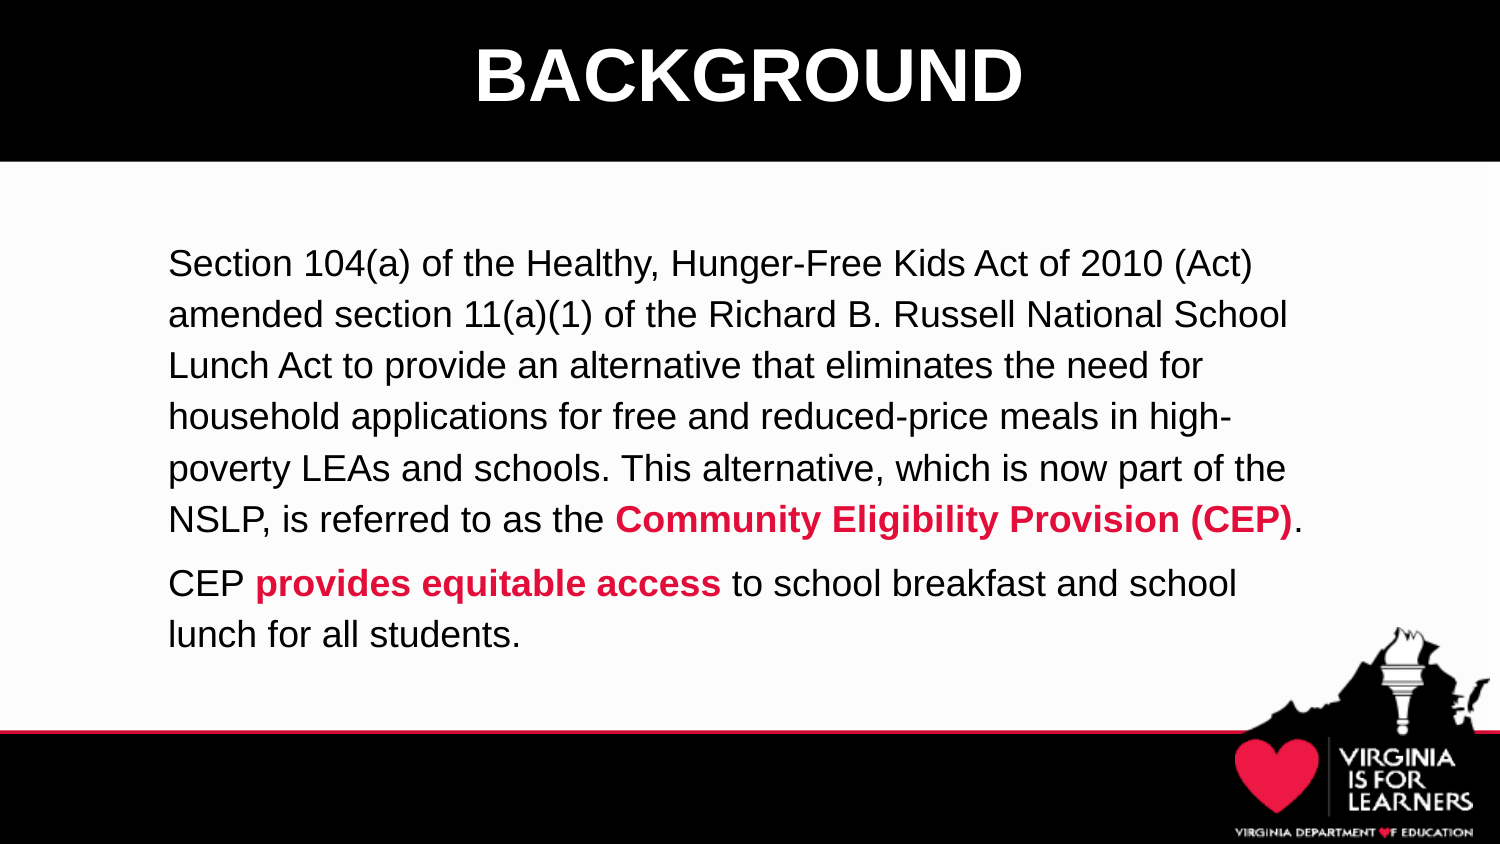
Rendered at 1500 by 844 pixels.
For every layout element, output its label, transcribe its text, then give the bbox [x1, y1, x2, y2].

picture [1235, 737, 1473, 838]
title BACKGROUND [0, 0, 1500, 162]
text_box Section 104(a) of the Healthy, Hunger-Free Kids Act of 2010 (Act) amended section 11(a)(1) of the Richard B. Russell National School Lunch Act to provide an alternative that eliminates the need for household applications for free and reduced-price meals in high-poverty LEAs and schools. This alternative, which is now part of the NSLP, is referred to as the Community Eligibility Provision (CEP). CEP provides equitable access to school breakfast and school lunch for all students. [153, 224, 1347, 663]
picture [1240, 627, 1490, 736]
